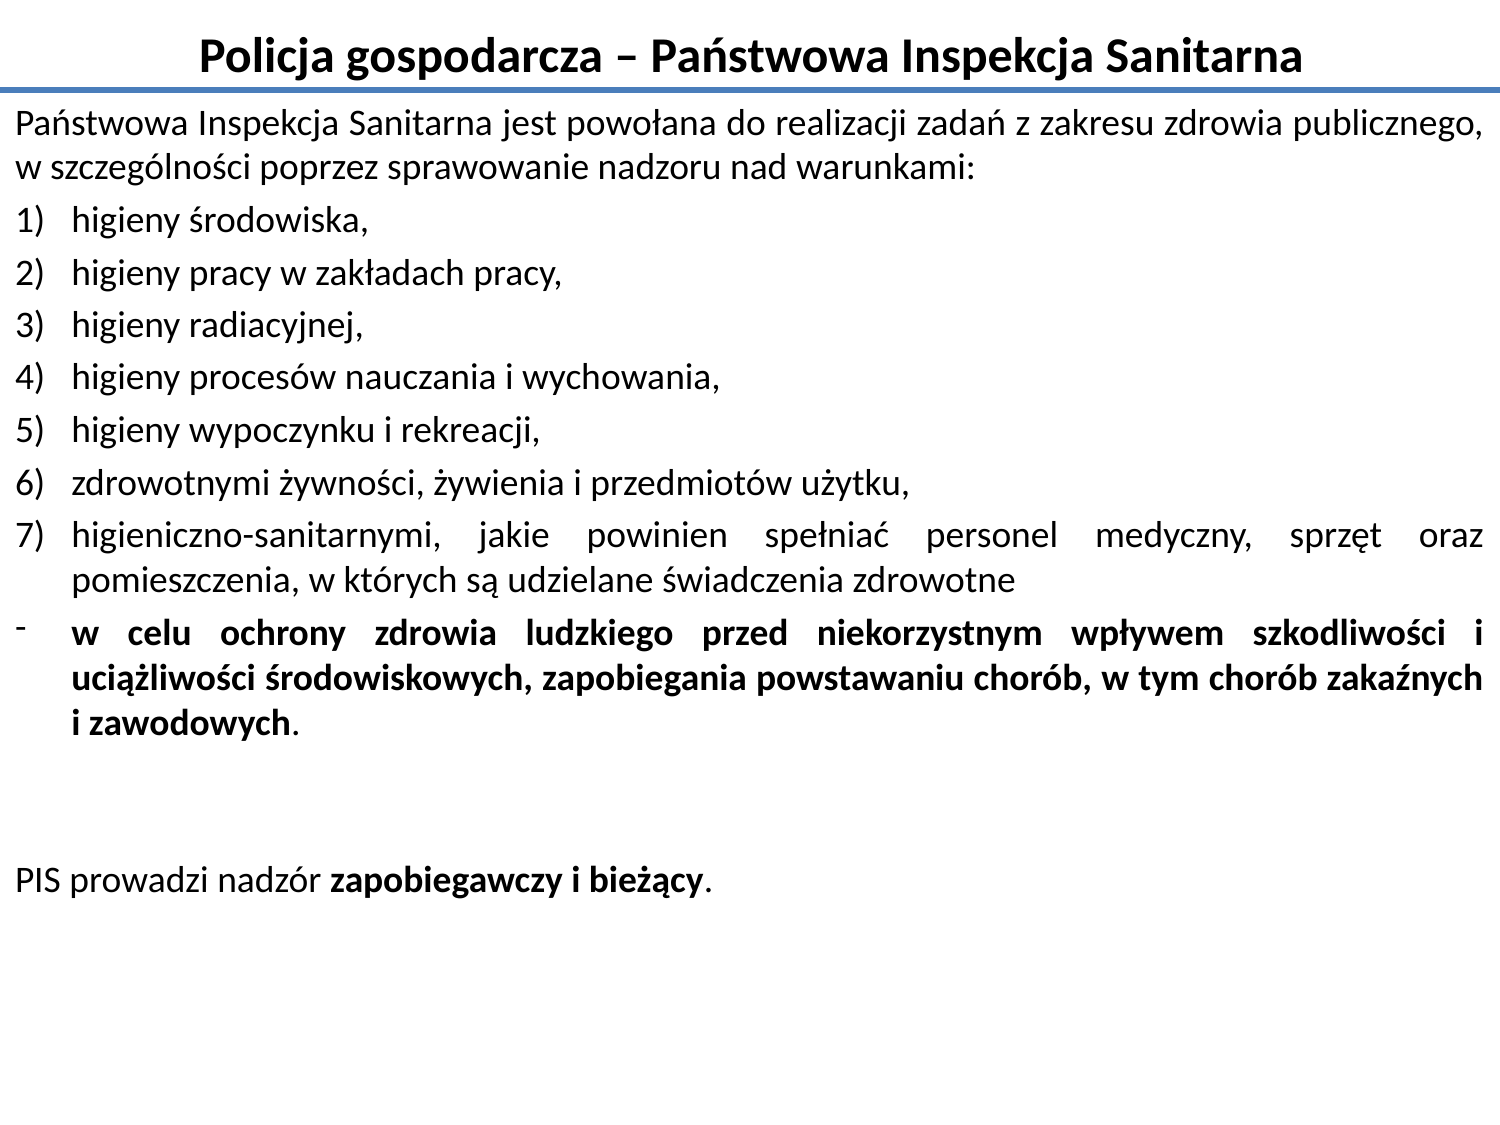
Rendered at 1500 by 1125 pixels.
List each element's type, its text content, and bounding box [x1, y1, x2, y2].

list Państwowa Inspekcja Sanitarna jest powołana do realizacji zadań z zakresu zdrowia publicznego, w szczególności poprzez sprawowanie nadzoru nad warunkami: higieny środowiska, higieny pracy w zakładach pracy, higieny radiacyjnej, higieny procesów nauczania i wychowania, higieny wypoczynku i rekreacji, zdrowotnymi żywności, żywienia i przedmiotów użytku, higieniczno-sanitarnymi, jakie powinien spełniać personel medyczny, sprzęt oraz pomieszczenia, w których są udzielane świadczenia zdrowotne w celu ochrony zdrowia ludzkiego przed niekorzystnym wpływem szkodliwości i uciążliwości środowiskowych, zapobiegania powstawaniu chorób, w tym chorób zakaźnych i zawodowych. PIS prowadzi nadzór zapobiegawczy i bieżący. [0, 95, 1500, 1125]
title Policja gospodarcza – Państwowa Inspekcja Sanitarna [76, 0, 1427, 87]
